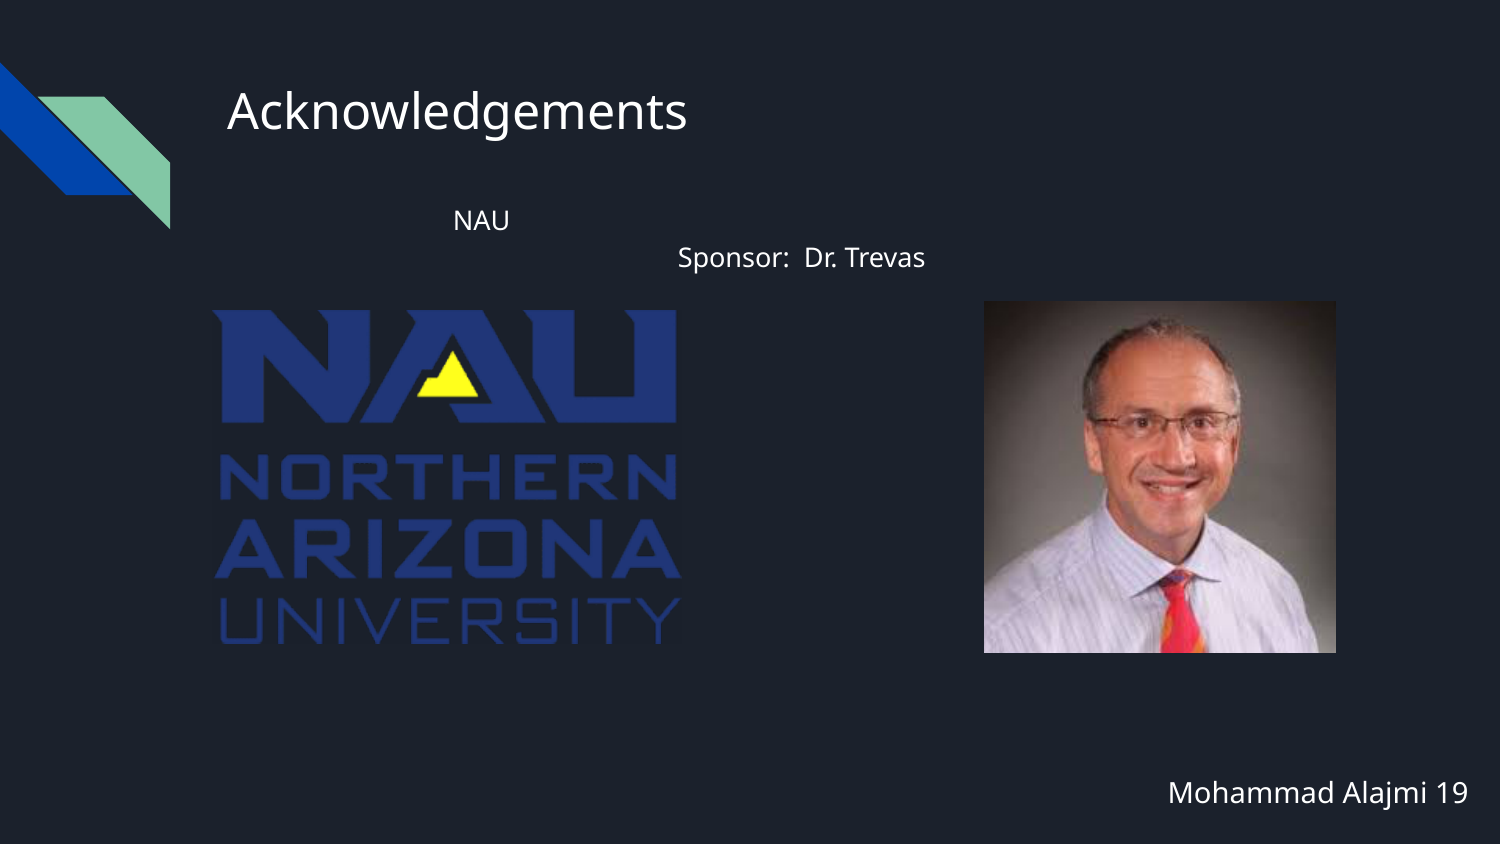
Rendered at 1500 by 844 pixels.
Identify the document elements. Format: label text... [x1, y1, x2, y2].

picture [984, 300, 1337, 653]
picture [212, 310, 682, 644]
text_box Mohammad Alajmi 19 [1108, 758, 1484, 822]
title Acknowledgements [212, 64, 1368, 183]
list NAU Sponsor: Dr. Trevas [212, 183, 1368, 661]
